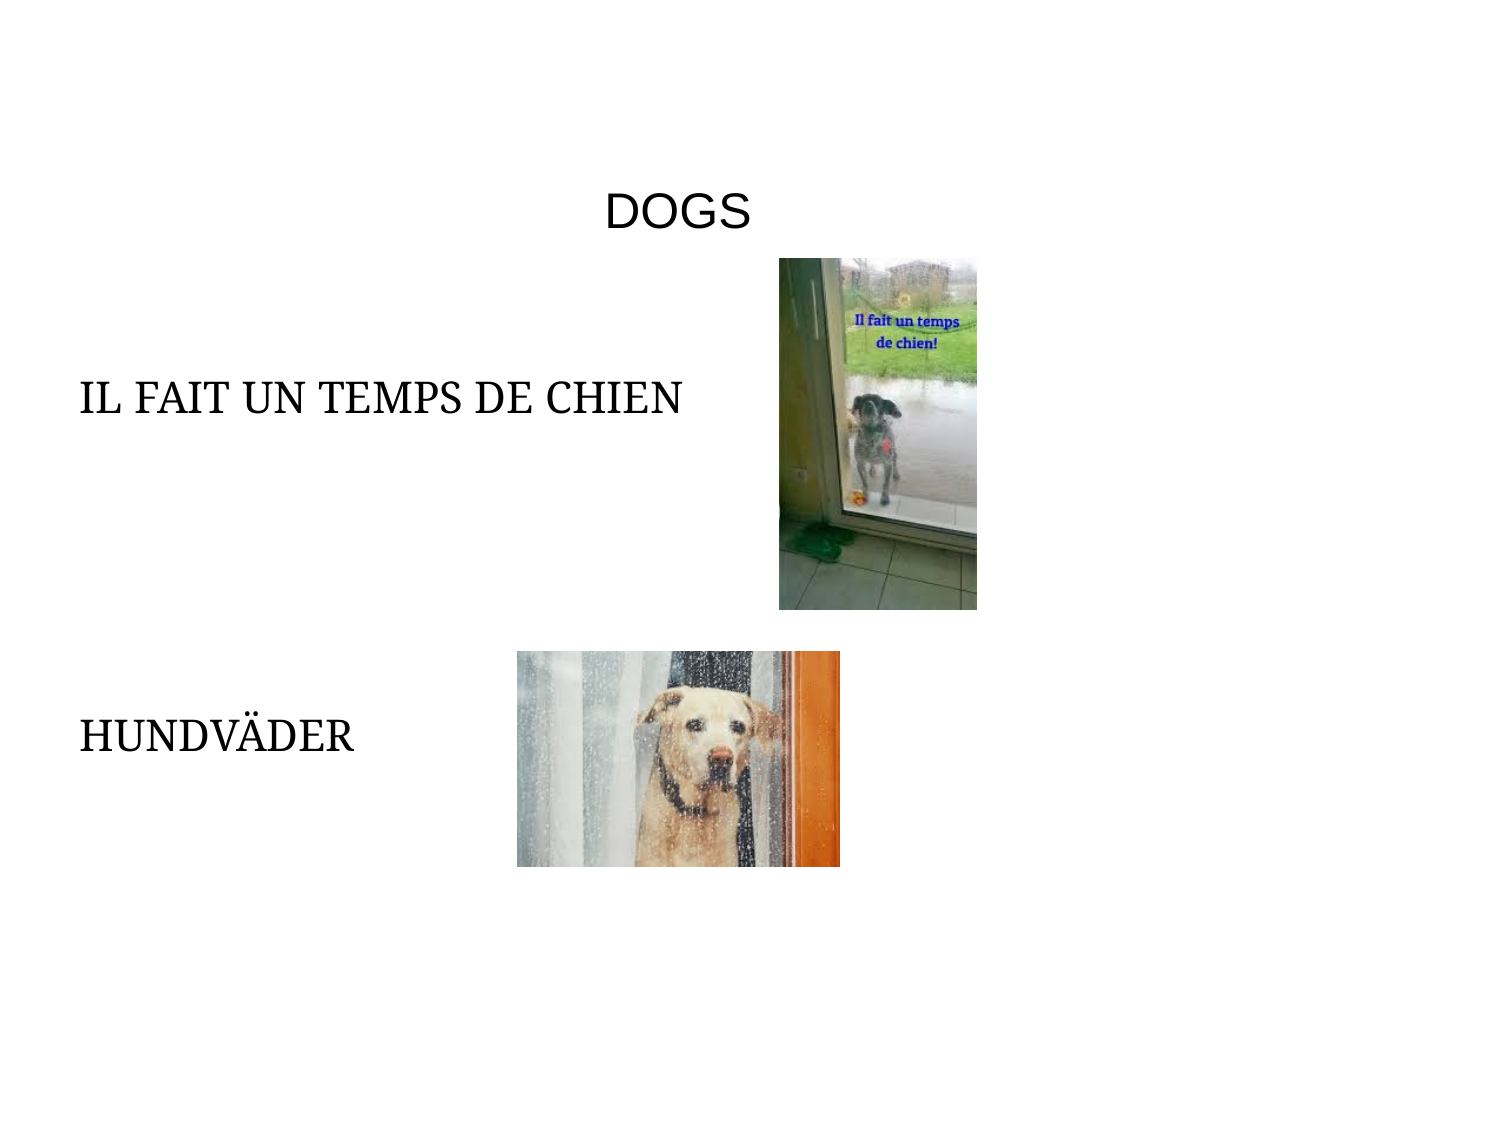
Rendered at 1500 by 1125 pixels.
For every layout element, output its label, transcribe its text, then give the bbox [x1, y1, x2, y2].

text_box DOGS [589, 171, 787, 246]
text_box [64, 651, 840, 867]
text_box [64, 258, 977, 611]
